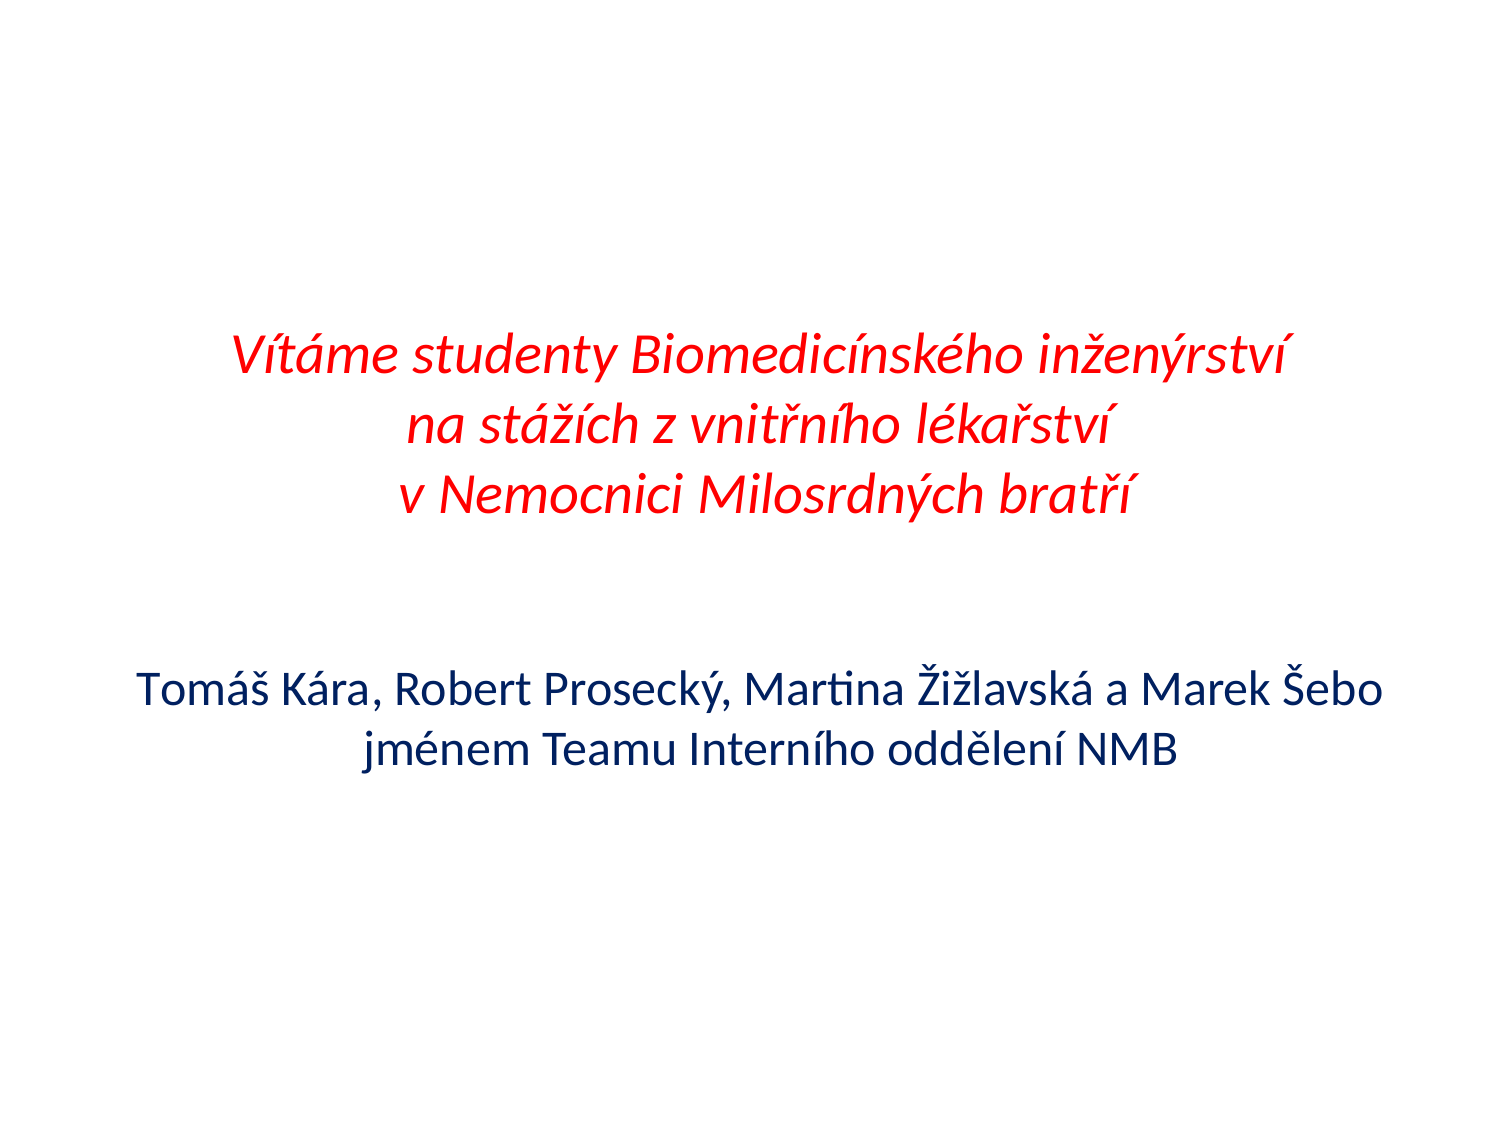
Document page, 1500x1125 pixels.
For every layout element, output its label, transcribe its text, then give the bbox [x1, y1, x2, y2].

text_box Vítáme studenty Biomedicínského inženýrství na stážích z vnitřního lékařství v Nemocnici Milosrdných bratří [15, 307, 1500, 603]
text_box Tomáš Kára, Robert Prosecký, Martina Žižlavská a Marek Šebo jménem Teamu Interního oddělení NMB [15, 648, 1500, 783]
